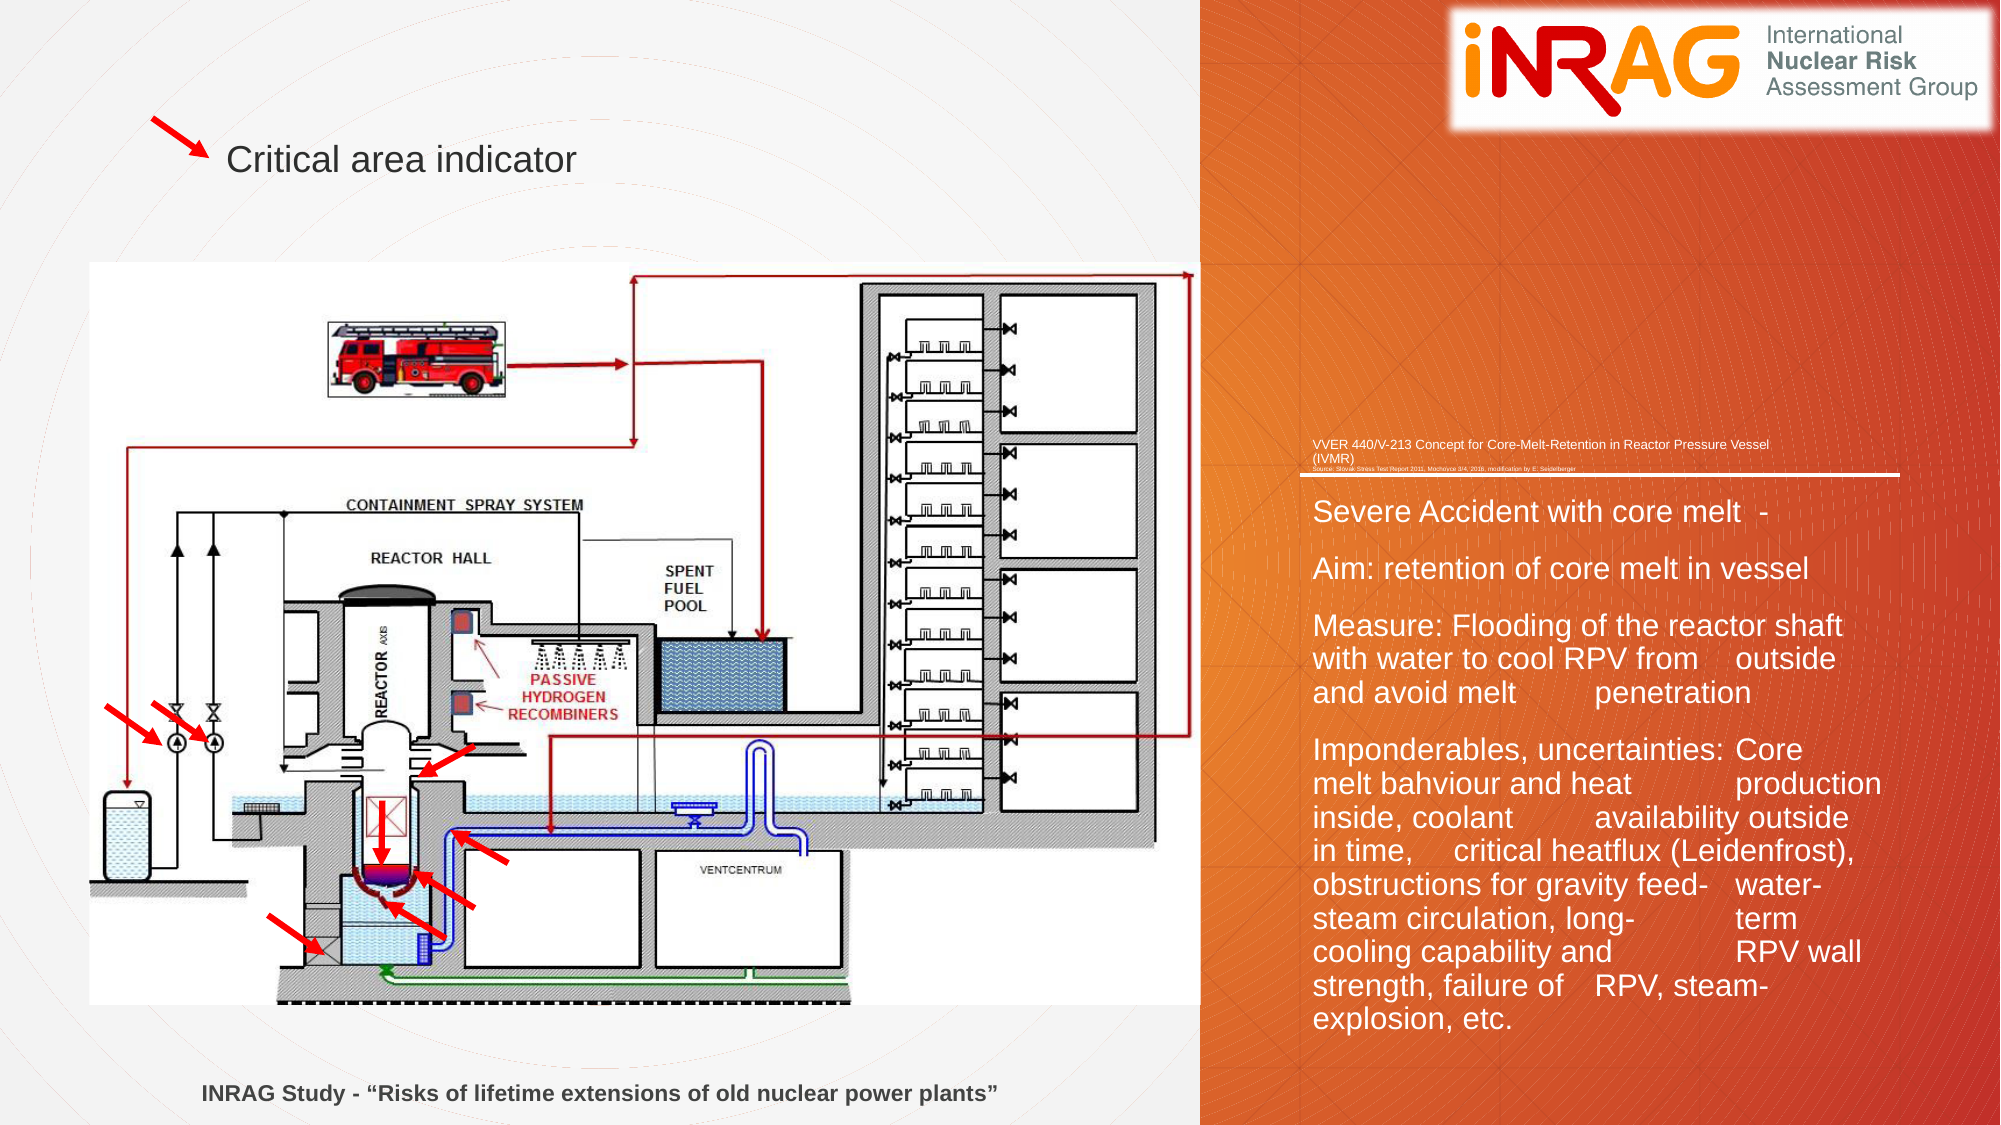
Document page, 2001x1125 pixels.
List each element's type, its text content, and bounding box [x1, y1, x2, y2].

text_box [267, 915, 325, 956]
footer INRAG Study - “Risks of lifetime extensions of old nuclear power plants” [0, 1071, 1201, 1113]
title VVER 440/V-213 Concept for Core-Melt-Retention in Reactor Pressure Vessel (IVMR) Source: Slovak Stress Test Report 2011, Mochovce 3/4, 2016, modification by E. Seidelberger [1297, 131, 1936, 492]
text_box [105, 705, 163, 746]
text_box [152, 117, 210, 159]
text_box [412, 870, 475, 909]
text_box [417, 745, 475, 778]
picture [1455, 13, 1988, 126]
picture [89, 262, 1201, 1005]
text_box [450, 830, 509, 864]
list Severe Accident with core melt - Aim: retention of core melt in vessel Measure: Flooding of the reactor shaft with water to cool RPV from outside and avoid melt penetration Imponderables, uncertainties: Core melt bahviour and heat production inside, coolant availability outside in time, critical heatflux (Leidenfrost), obstructions for gravity feed- water-steam circulation, long- term cooling capability and RPV wall strength, failure of RPV, steam-explosion, etc. [1297, 487, 1898, 1113]
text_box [384, 901, 447, 939]
text_box Critical area indicator [211, 127, 1002, 188]
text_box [152, 702, 210, 743]
